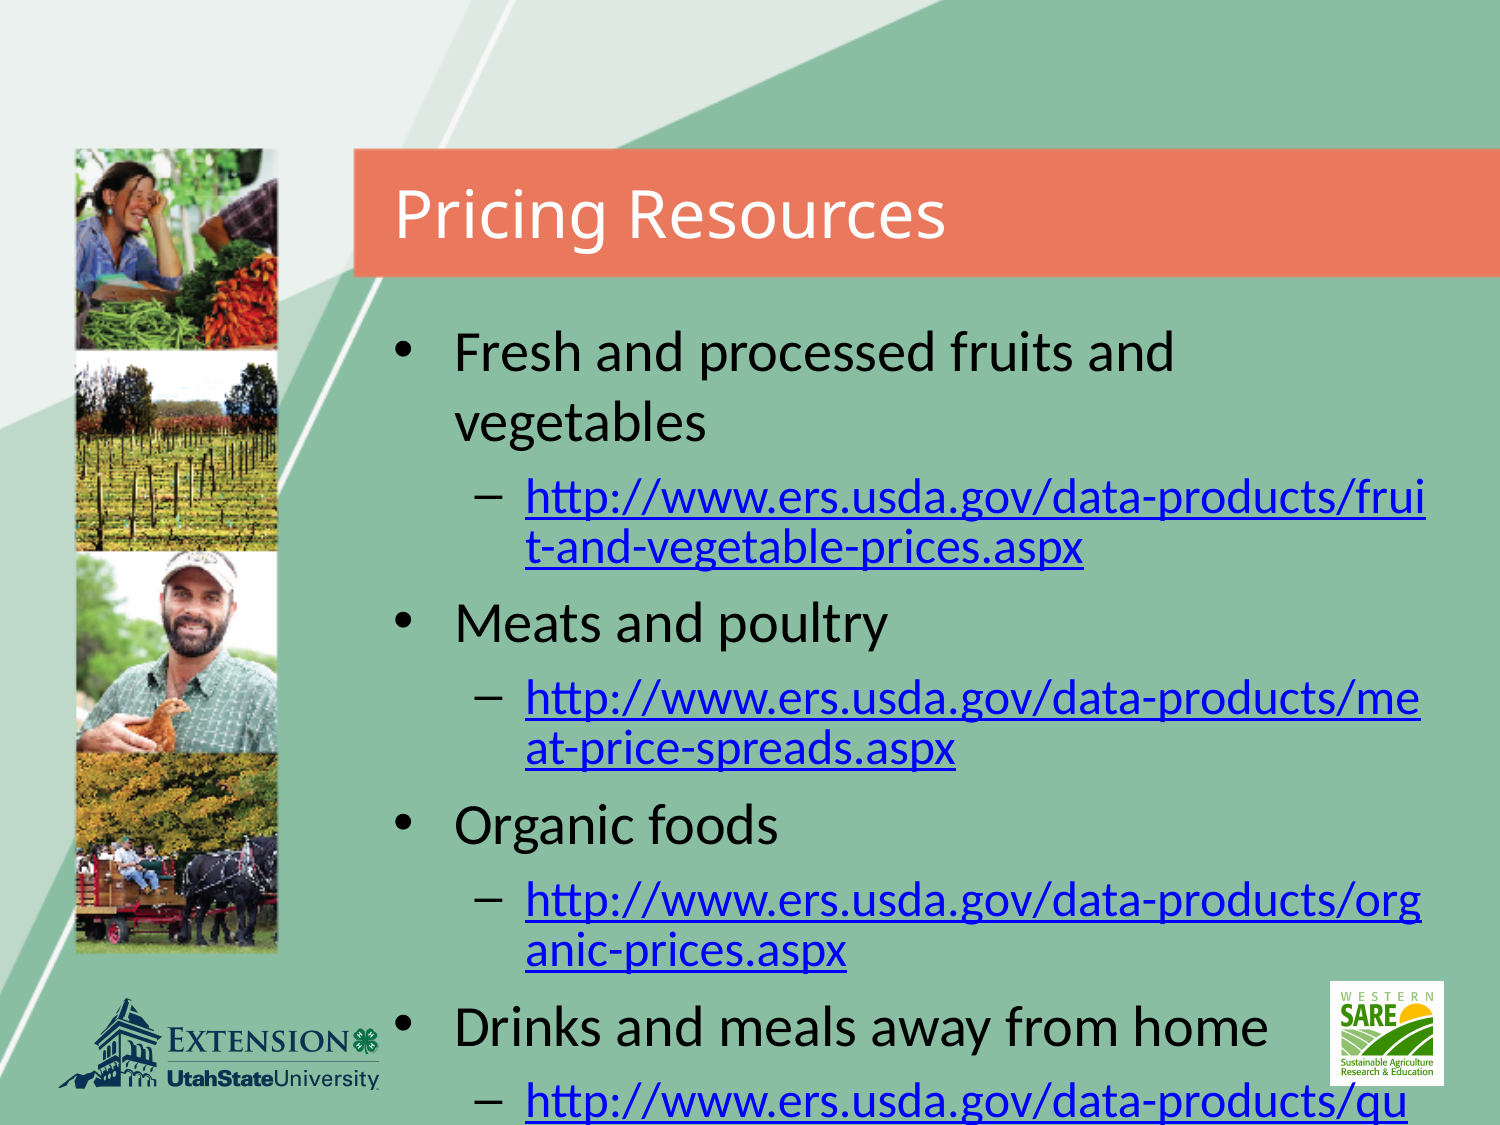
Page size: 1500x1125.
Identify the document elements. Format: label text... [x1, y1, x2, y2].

title Pricing Resources [378, 118, 1444, 305]
list Fresh and processed fruits and vegetables http://www.ers.usda.gov/data-products/fruit-and-vegetable-prices.aspx Meats and poultry http://www.ers.usda.gov/data-products/meat-price-spreads.aspx Organic foods http://www.ers.usda.gov/data-products/organic-prices.aspx Drinks and meals away from home http://www.ers.usda.gov/data-products/quarterly-food-away-from-home-prices.aspx [378, 305, 1444, 1049]
picture [0, 0, 1500, 1125]
